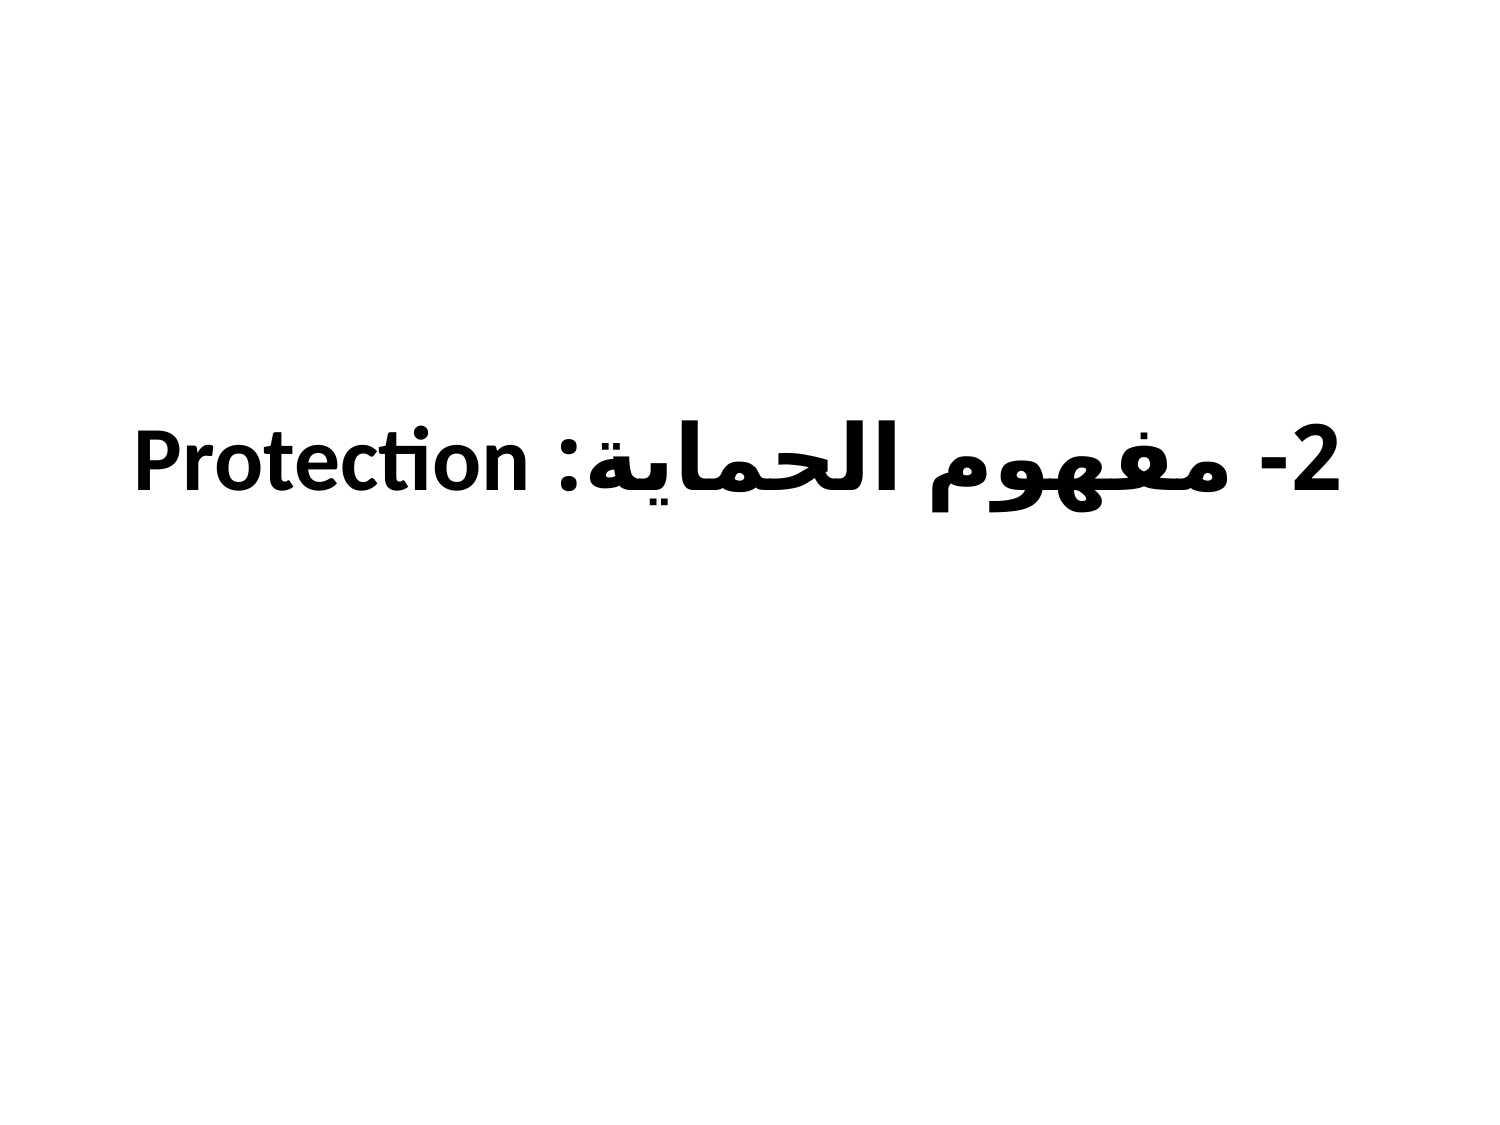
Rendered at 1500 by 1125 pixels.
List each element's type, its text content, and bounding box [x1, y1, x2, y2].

title 2- مفهوم الحماية: Protection [41, 45, 1459, 1083]
